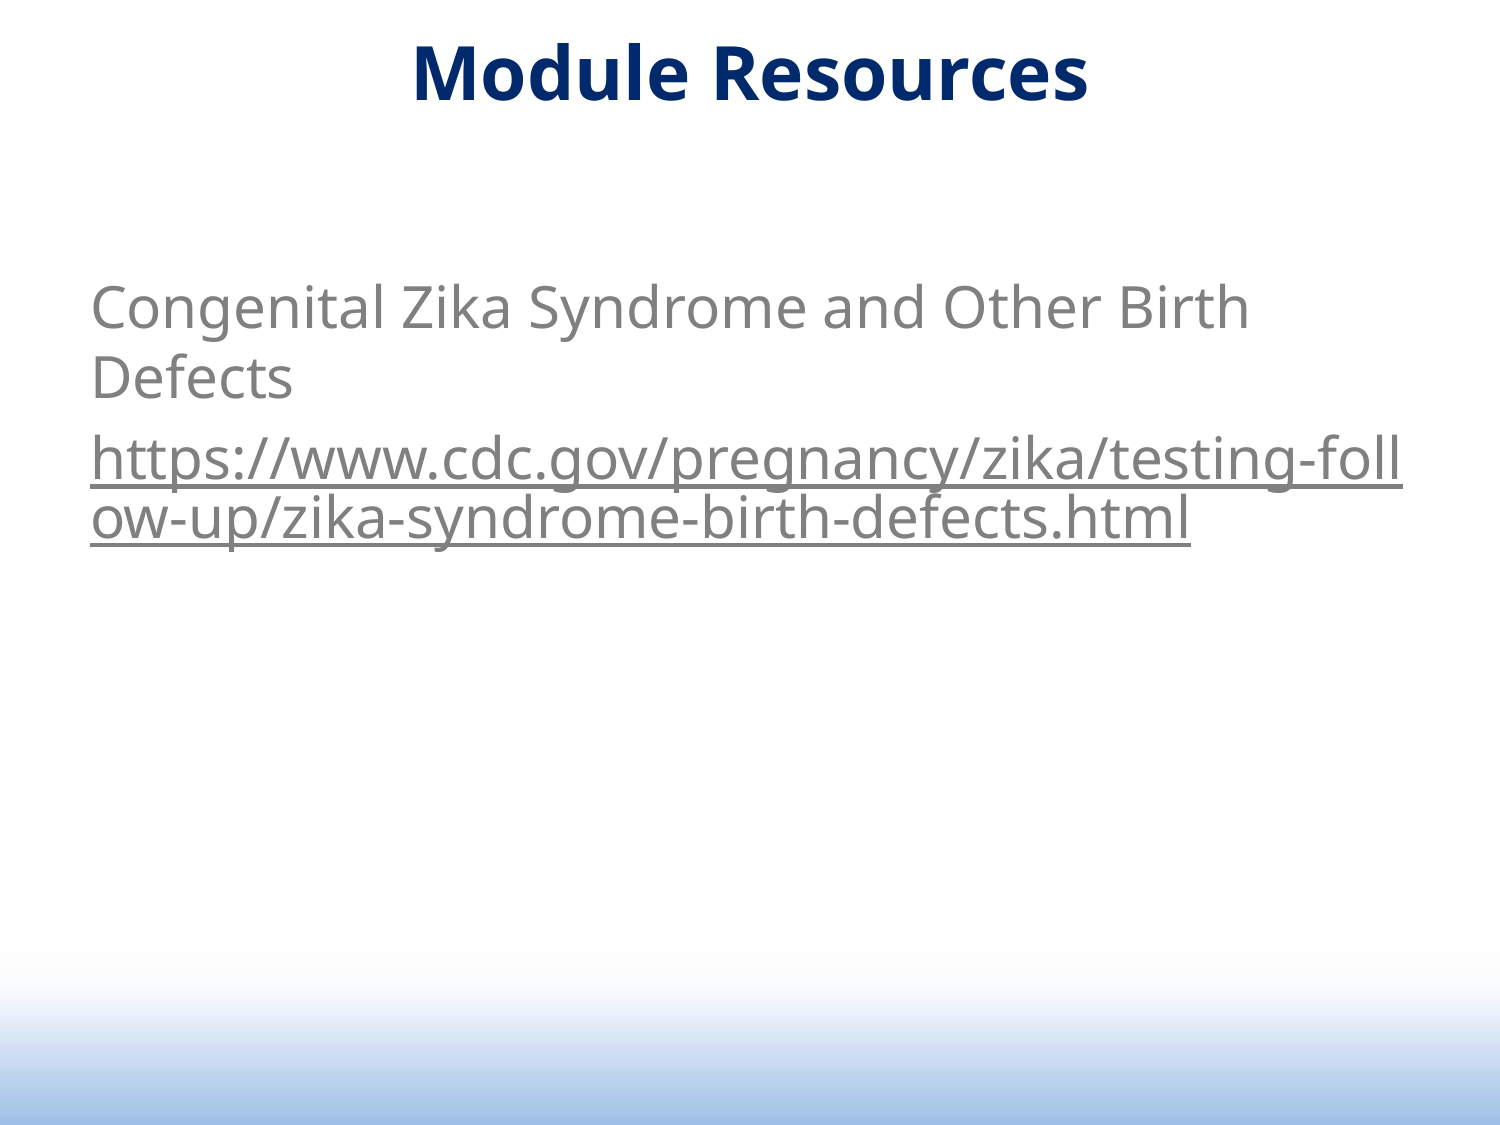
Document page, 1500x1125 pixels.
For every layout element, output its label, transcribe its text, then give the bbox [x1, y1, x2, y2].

list Congenital Zika Syndrome and Other Birth Defects https://www.cdc.gov/pregnancy/zika/testing-follow-up/zika-syndrome-birth-defects.html [75, 262, 1425, 1005]
picture [0, 412, 1500, 1125]
title Module Resources [75, 0, 1425, 141]
